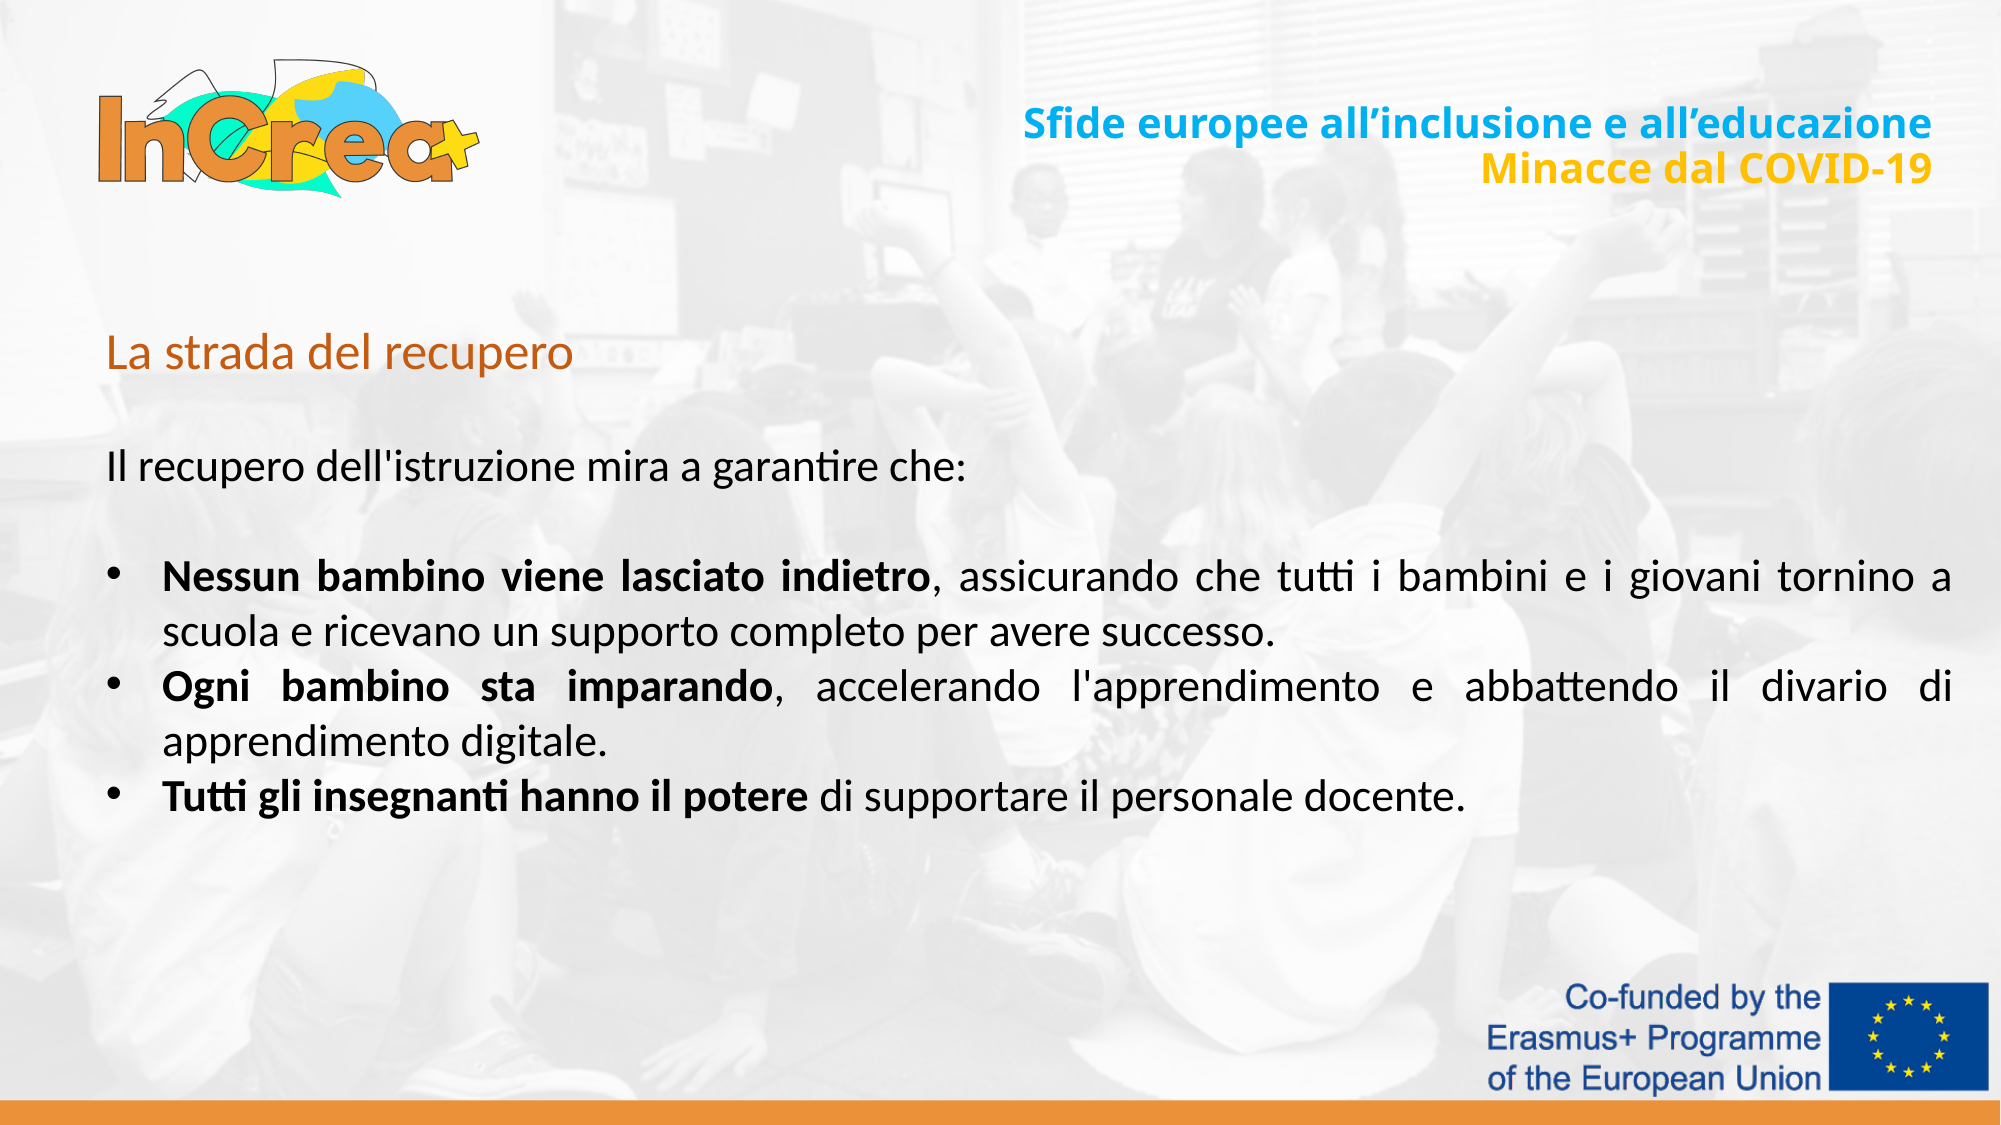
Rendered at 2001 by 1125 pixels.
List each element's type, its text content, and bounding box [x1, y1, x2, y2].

picture [93, 52, 482, 203]
text_box Sfide europee all’inclusione e all’educazione Minacce dal COVID-19 [523, 95, 1949, 234]
text_box La strada del recupero Il recupero dell'istruzione mira a garantire che: Nessun bambino viene lasciato indietro, assicurando che tutti i bambini e i giovani tornino a scuola e ricevano un supporto completo per avere successo. Ogni bambino sta imparando, accelerando l'apprendimento e abbattendo il divario di apprendimento digitale. Tutti gli insegnanti hanno il potere di supportare il personale docente. [90, 310, 1970, 828]
picture [1472, 979, 2000, 1101]
